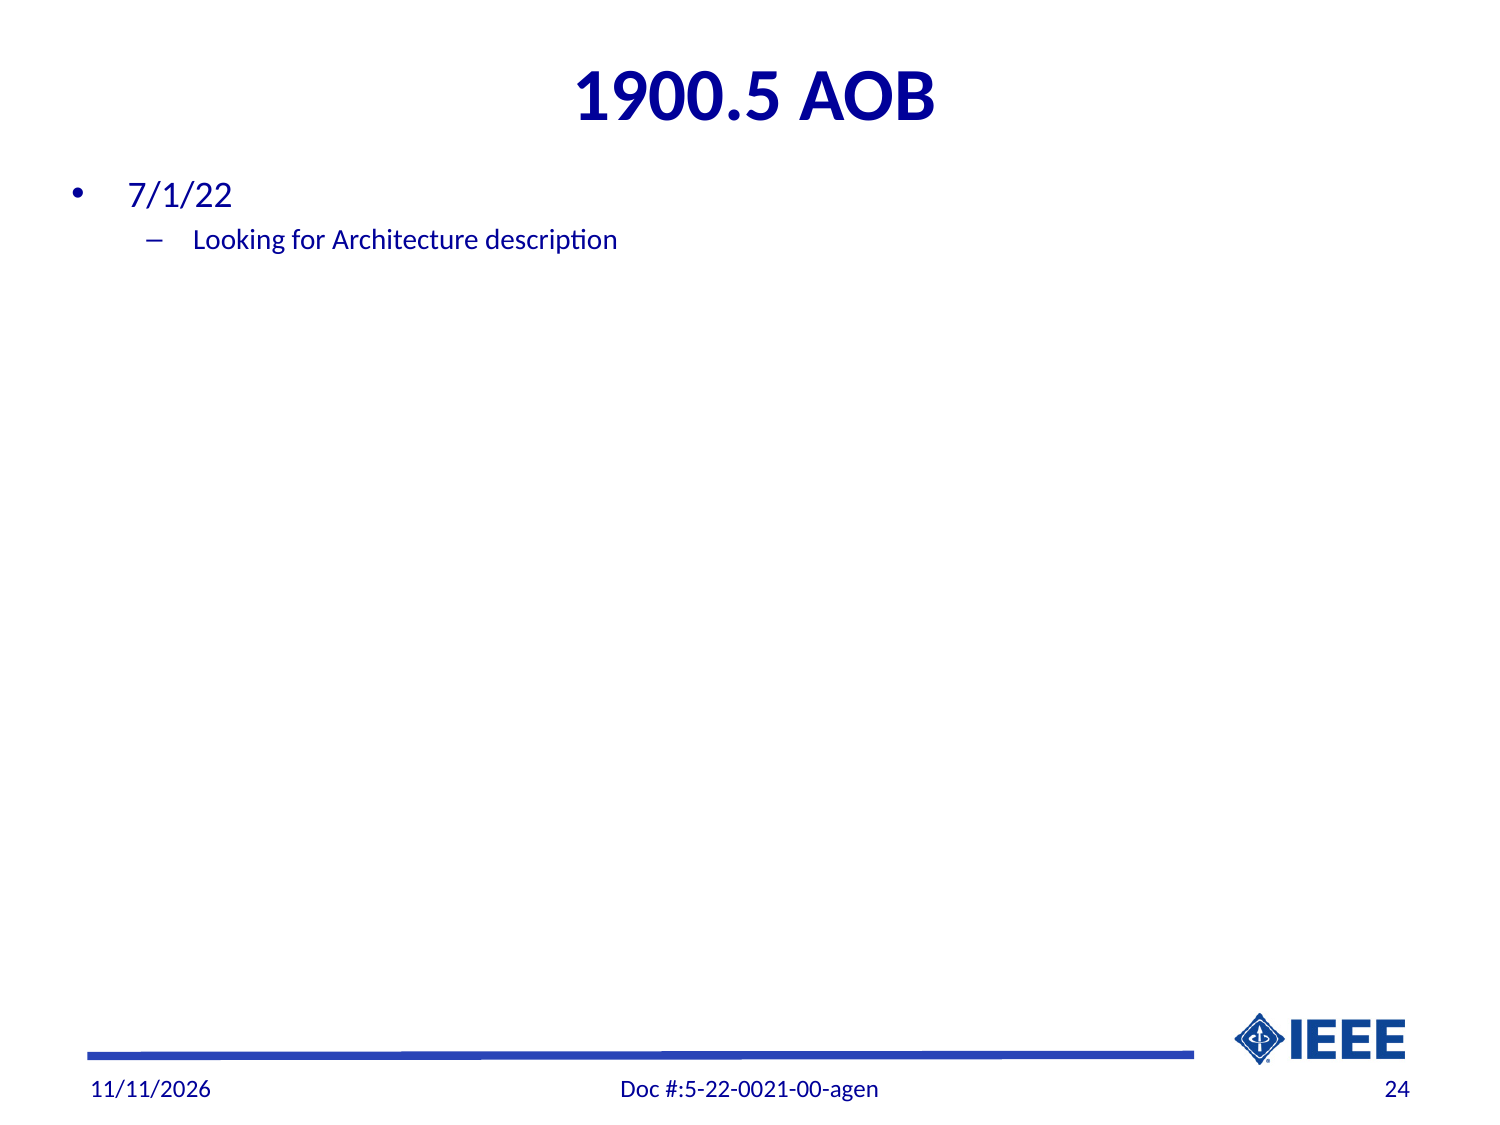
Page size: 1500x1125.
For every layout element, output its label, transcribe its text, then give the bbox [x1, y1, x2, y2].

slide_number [75, 1057, 425, 1118]
title 1900.5 AOB [79, 0, 1430, 162]
picture [1231, 1013, 1406, 1057]
slide_number 24 [1074, 1057, 1425, 1118]
list 7/1/22 Looking for Architecture description [56, 162, 1432, 1013]
footer Doc #:5-22-0021-00-agen [512, 1057, 988, 1118]
